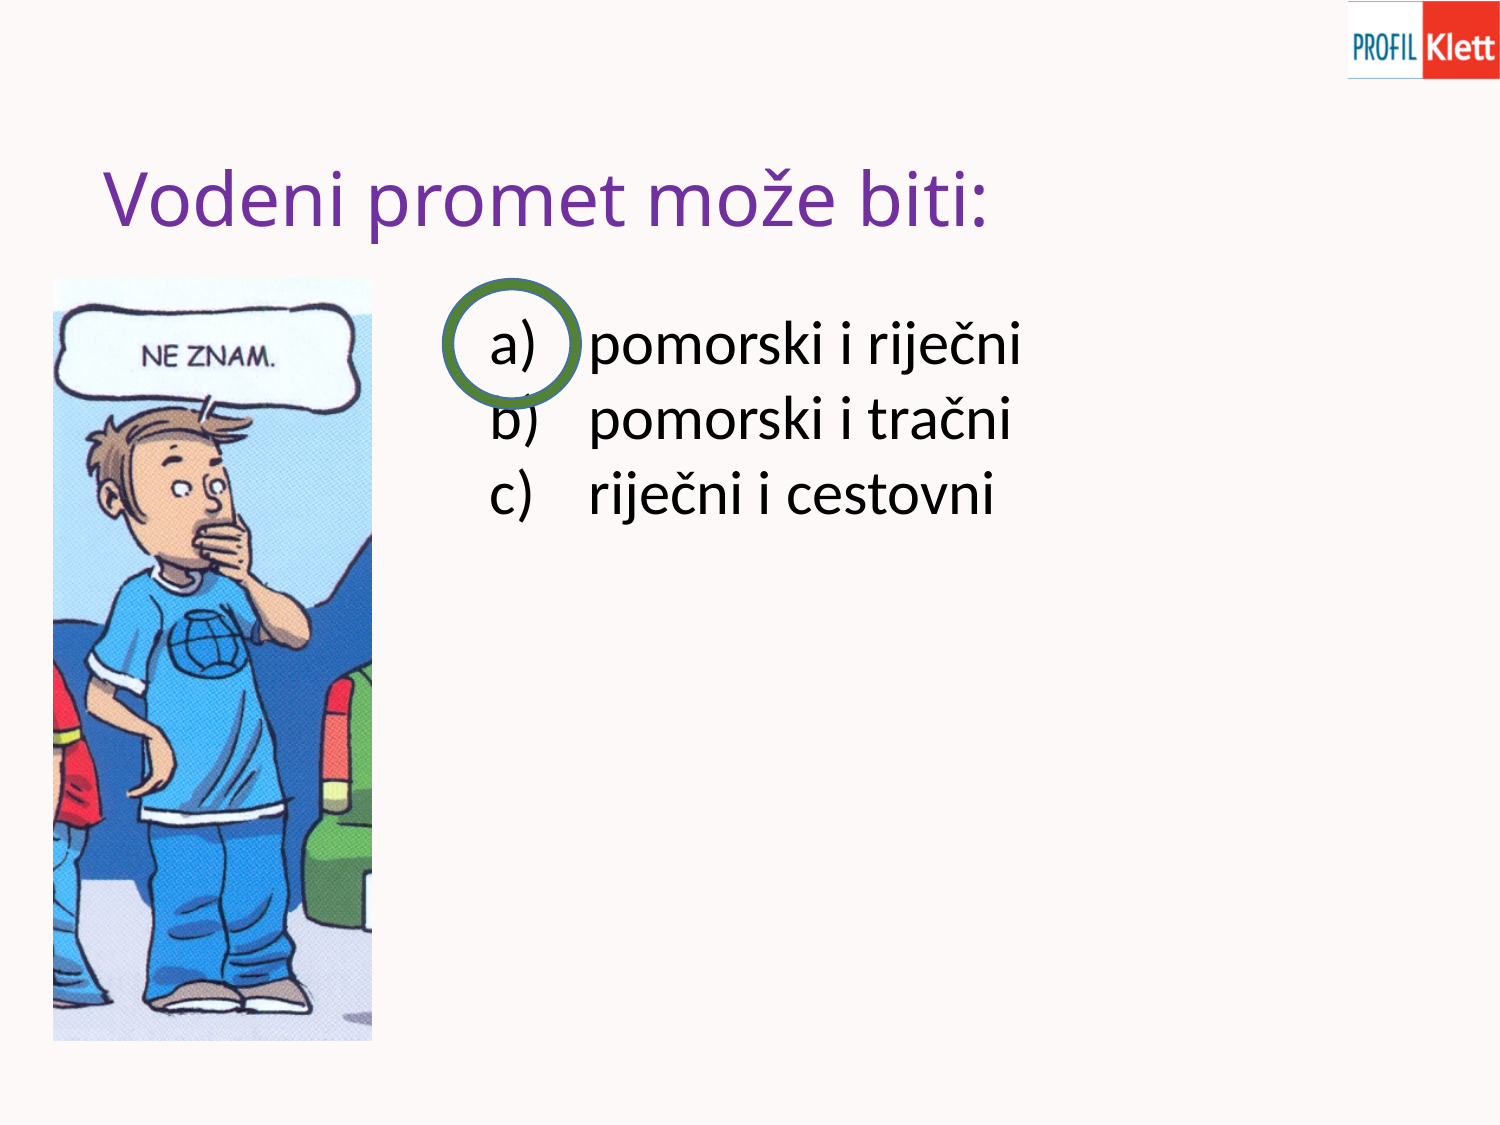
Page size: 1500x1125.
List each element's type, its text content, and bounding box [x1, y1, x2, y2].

title Vodeni promet može biti: [88, 54, 1439, 302]
picture [0, 0, 1500, 1125]
list pomorski i riječni pomorski i tračni riječni i cestovni [373, 302, 1465, 1017]
text_box [441, 277, 582, 410]
